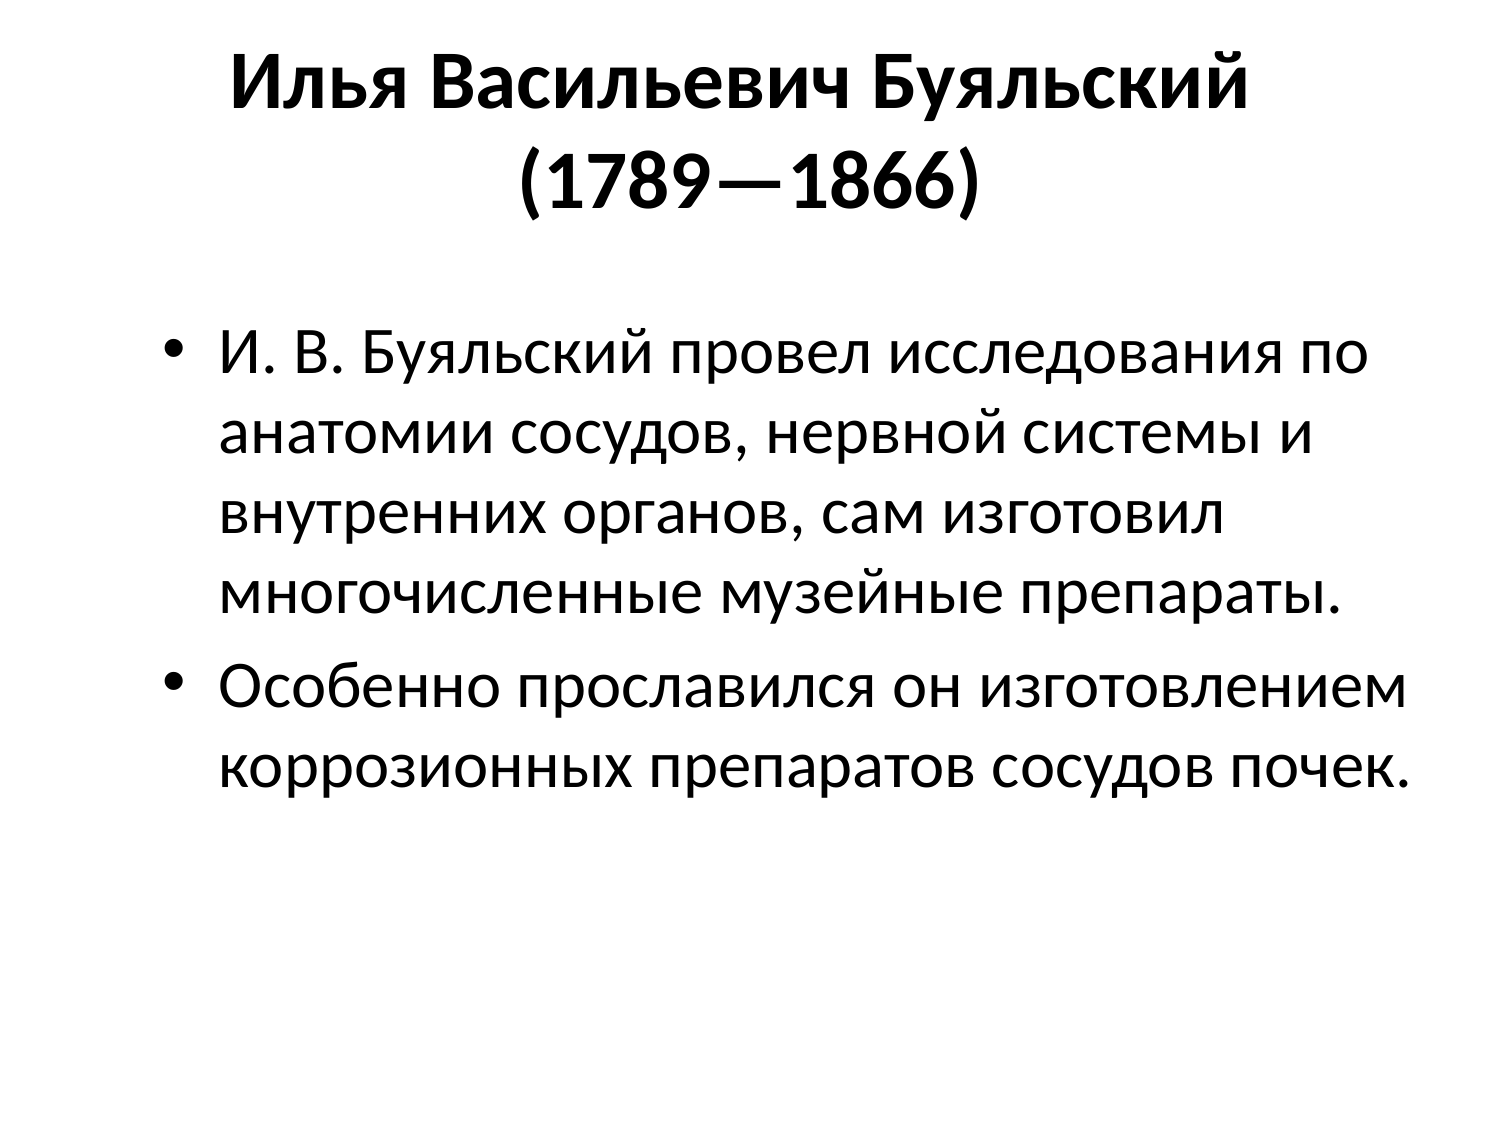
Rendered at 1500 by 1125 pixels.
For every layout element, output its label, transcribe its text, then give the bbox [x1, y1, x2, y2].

list И. В. Буяльский провел исследования по анатомии сосудов, нервной системы и внутренних органов, сам изготовил многочисленные музейные препараты. Особенно прославился он изготовлением коррозионных препаратов сосудов почек. [147, 299, 1460, 975]
title Илья Васильевич Буяльский (1789—1866) [74, 44, 1426, 233]
